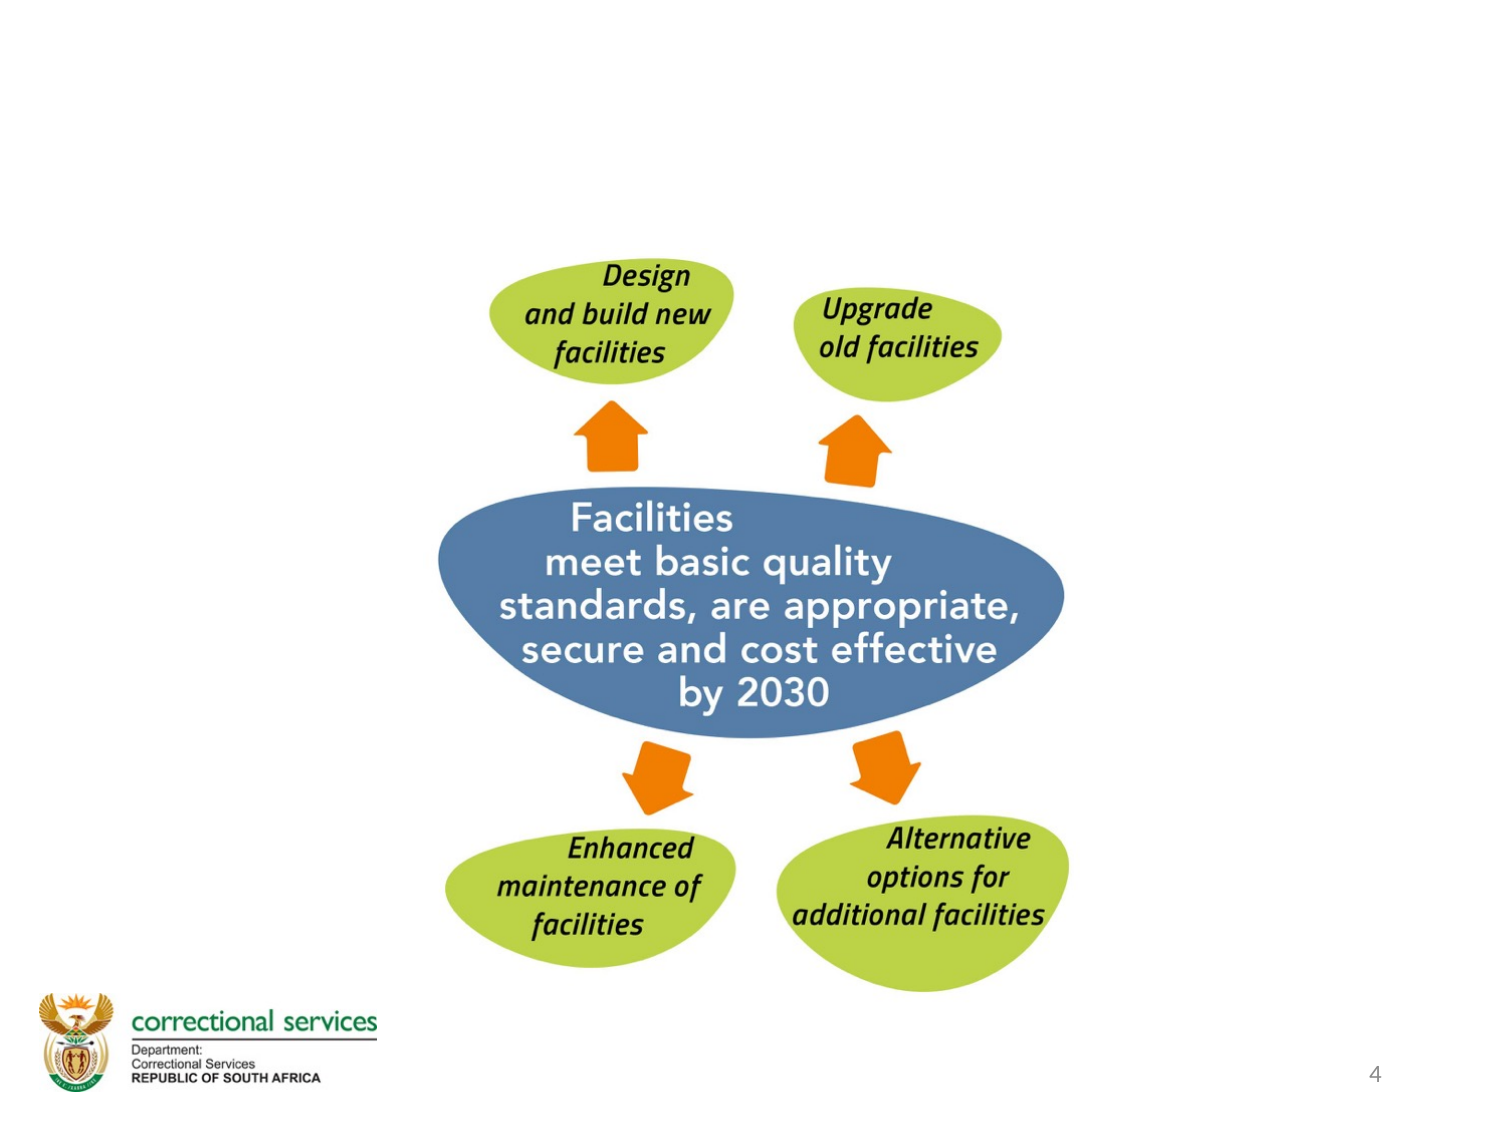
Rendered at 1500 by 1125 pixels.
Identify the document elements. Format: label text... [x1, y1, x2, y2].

picture [39, 993, 377, 1092]
slide_number 4 [1059, 1042, 1397, 1103]
picture [423, 248, 1080, 1004]
